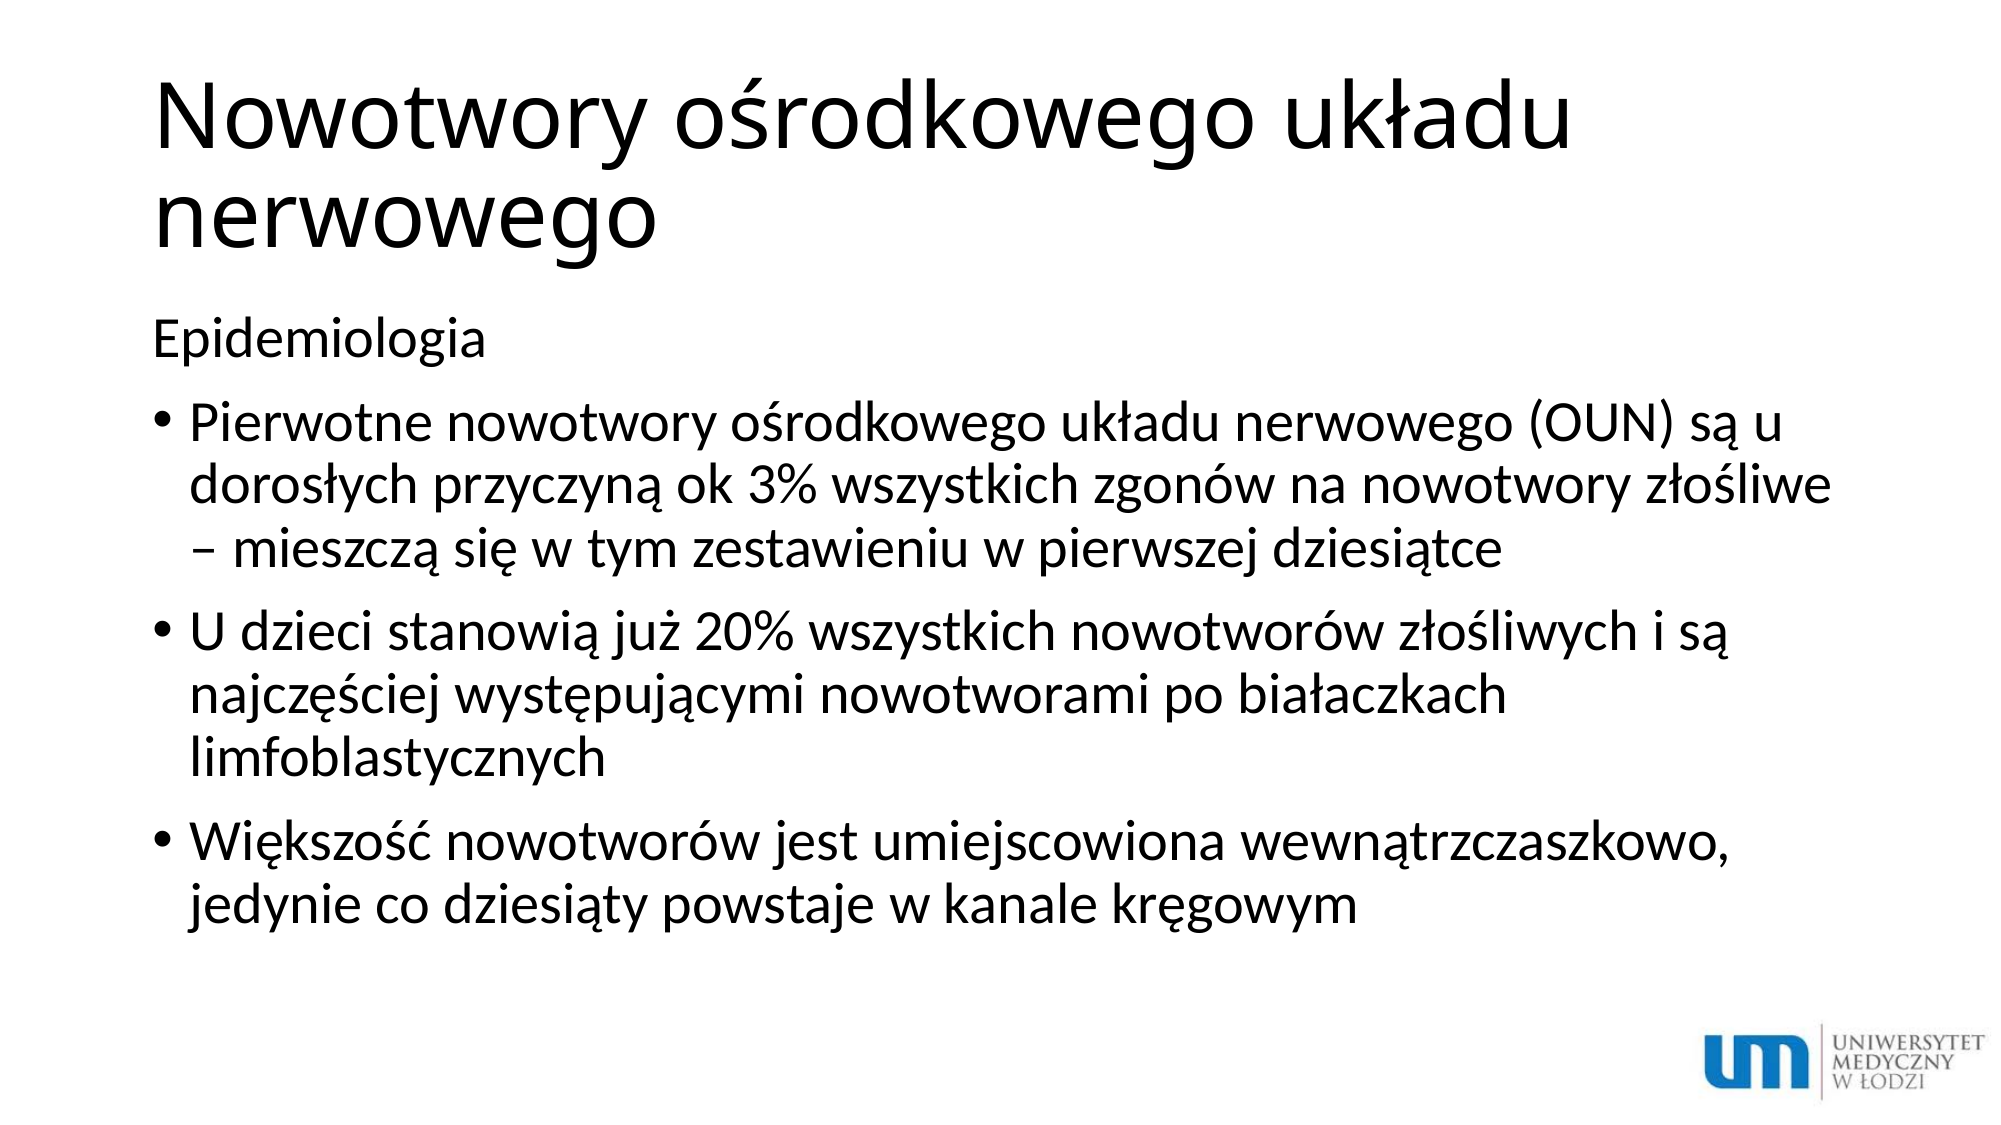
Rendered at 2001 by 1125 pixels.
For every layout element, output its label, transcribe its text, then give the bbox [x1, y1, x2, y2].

list Epidemiologia Pierwotne nowotwory ośrodkowego układu nerwowego (OUN) są u dorosłych przyczyną ok 3% wszystkich zgonów na nowotwory złośliwe – mieszczą się w tym zestawieniu w pierwszej dziesiątce U dzieci stanowią już 20% wszystkich nowotworów złośliwych i są najczęściej występującymi nowotworami po białaczkach limfoblastycznych Większość nowotworów jest umiejscowiona wewnątrzczaszkowo, jedynie co dziesiąty powstaje w kanale kręgowym [137, 299, 1863, 1014]
title Nowotwory ośrodkowego układu nerwowego [137, 59, 1863, 278]
picture [1663, 992, 2000, 1125]
